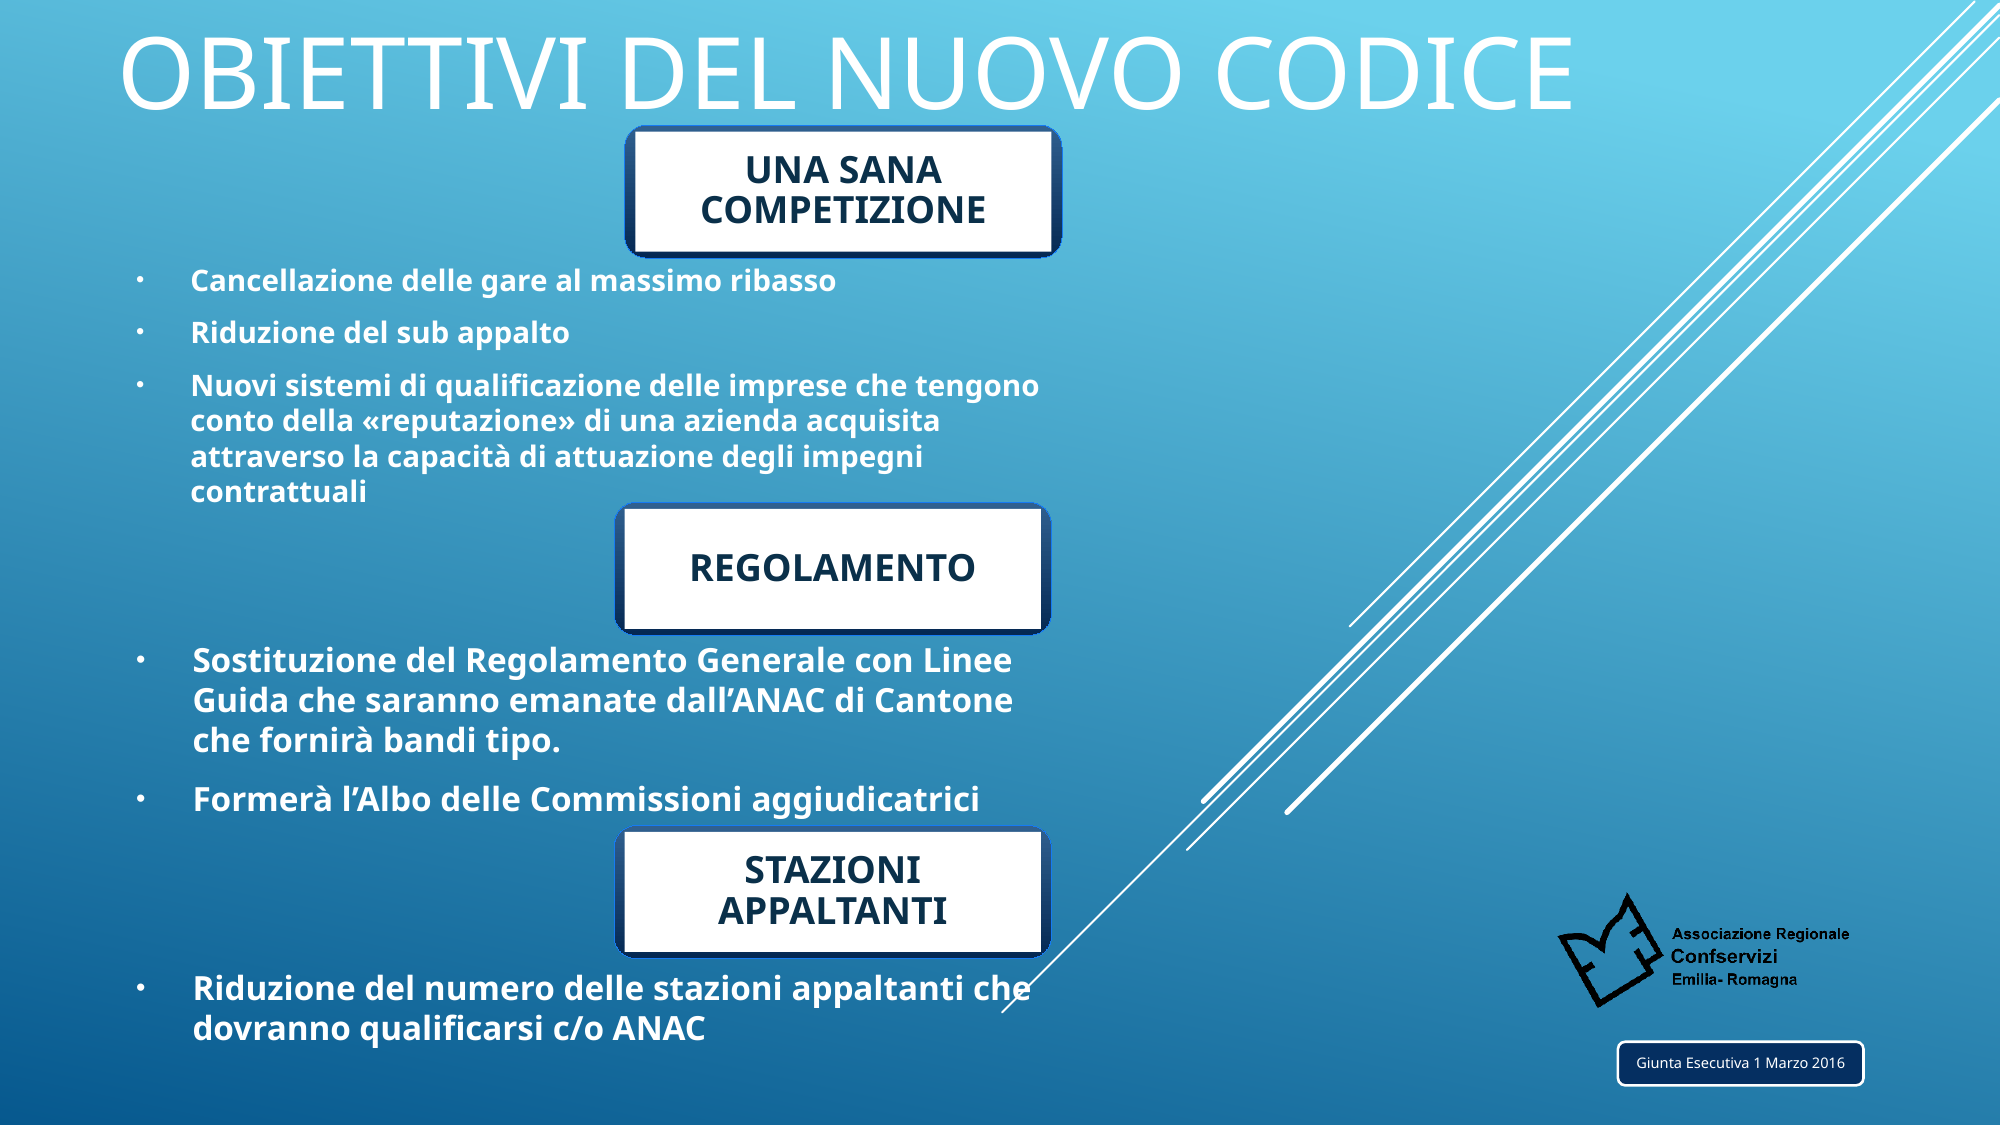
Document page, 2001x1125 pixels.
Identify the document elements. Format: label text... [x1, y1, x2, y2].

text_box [613, 502, 1052, 636]
title Obiettivi del nuovo codice [102, 0, 1688, 138]
picture [1554, 891, 1864, 1009]
subtitle Cancellazione delle gare al massimo ribasso Riduzione del sub appalto Nuovi sistemi di qualificazione delle imprese che tengono conto della «reputazione» di una azienda acquisita attraverso la capacità di attuazione degli impegni contrattuali [121, 254, 1063, 519]
text_box Riduzione del numero delle stazioni appaltanti che dovranno qualificarsi c/o ANAC [121, 959, 1062, 1057]
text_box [1617, 1041, 1864, 1086]
text_box Sostituzione del Regolamento Generale con Linee Guida che saranno emanate dall’ANAC di Cantone che fornirà bandi tipo. Formerà l’Albo delle Commissioni aggiudicatrici [121, 632, 1062, 858]
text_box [624, 124, 1063, 259]
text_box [613, 825, 1052, 959]
